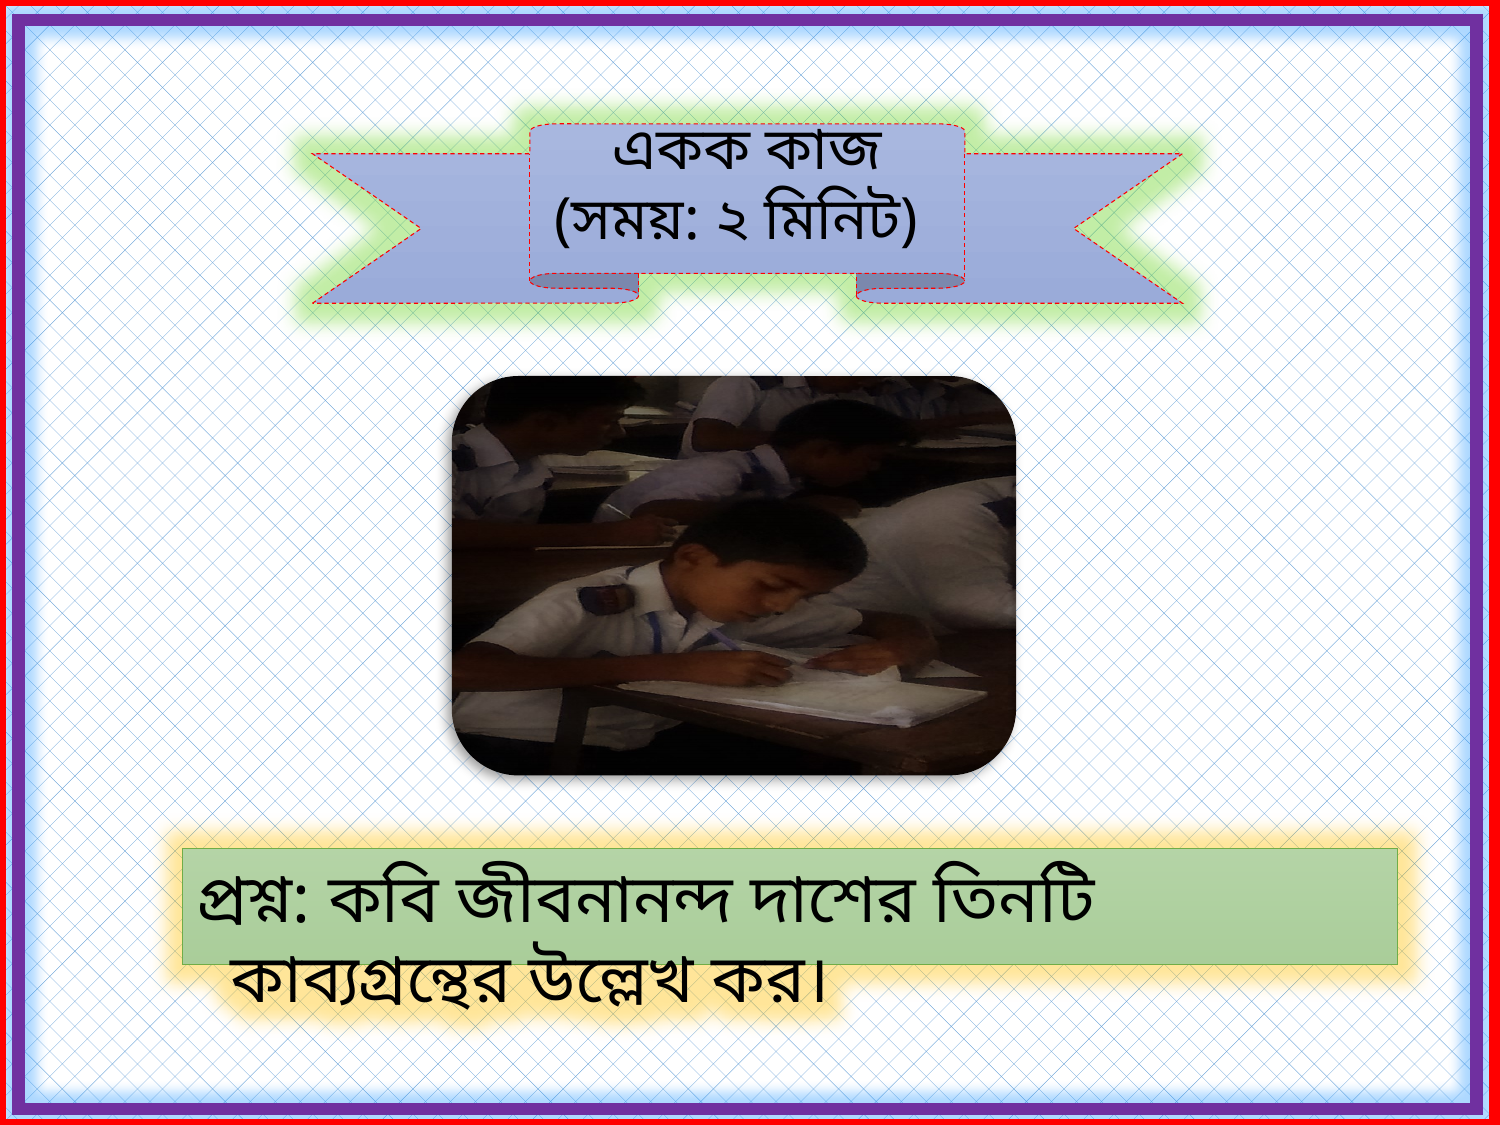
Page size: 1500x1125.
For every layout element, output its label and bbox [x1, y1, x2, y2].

text_box [0, 0, 1495, 1125]
picture [451, 375, 1017, 776]
